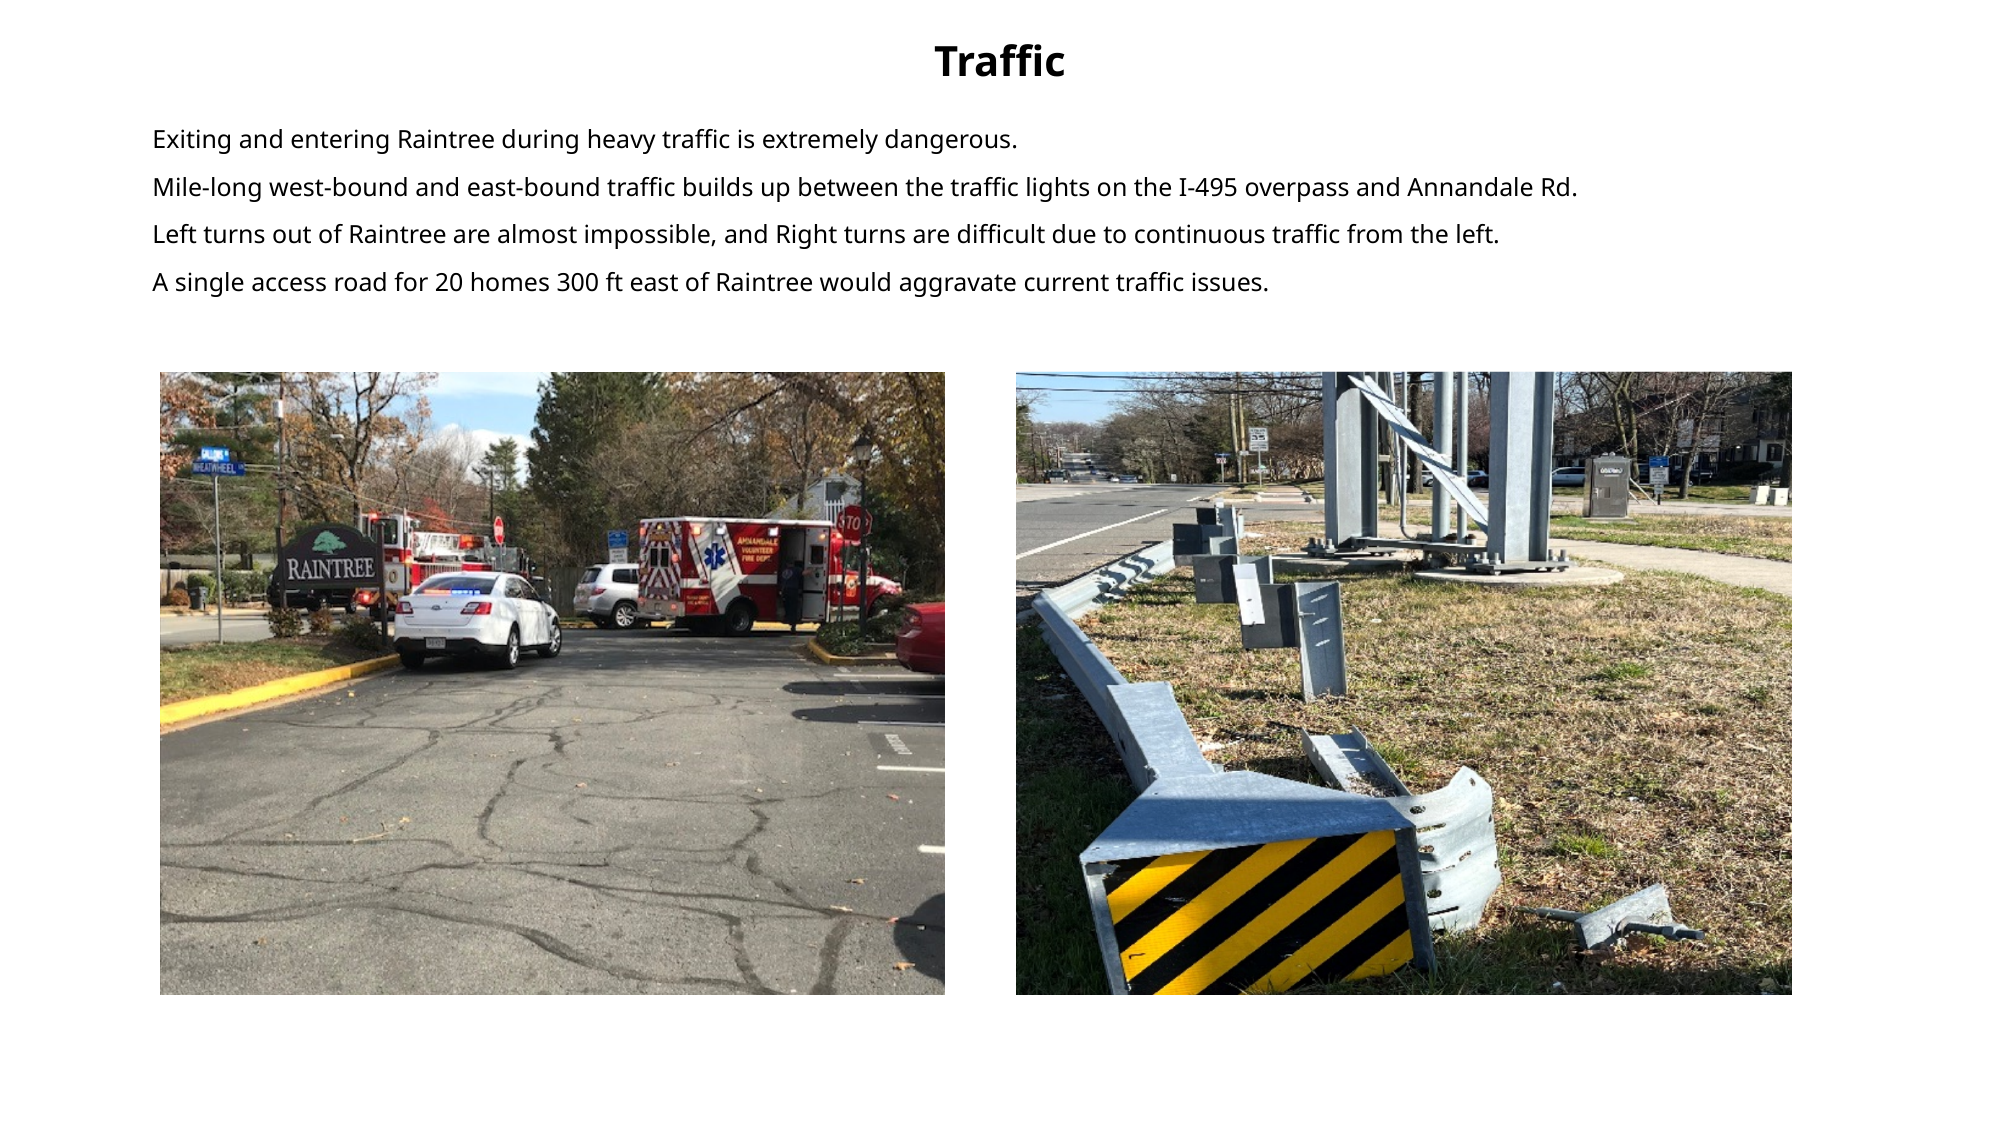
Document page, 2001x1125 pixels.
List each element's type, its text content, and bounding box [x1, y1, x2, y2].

title Traffic [137, 32, 1863, 94]
picture [1016, 295, 1792, 1072]
list Exiting and entering Raintree during heavy traffic is extremely dangerous. Mile-long west-bound and east-bound traffic builds up between the traffic lights on the I-495 overpass and Annandale Rd. Left turns out of Raintree are almost impossible, and Right turns are difficult due to continuous traffic from the left. A single access road for 20 homes 300 ft east of Raintree would aggravate current traffic issues. [137, 119, 1863, 1014]
picture [159, 371, 944, 995]
